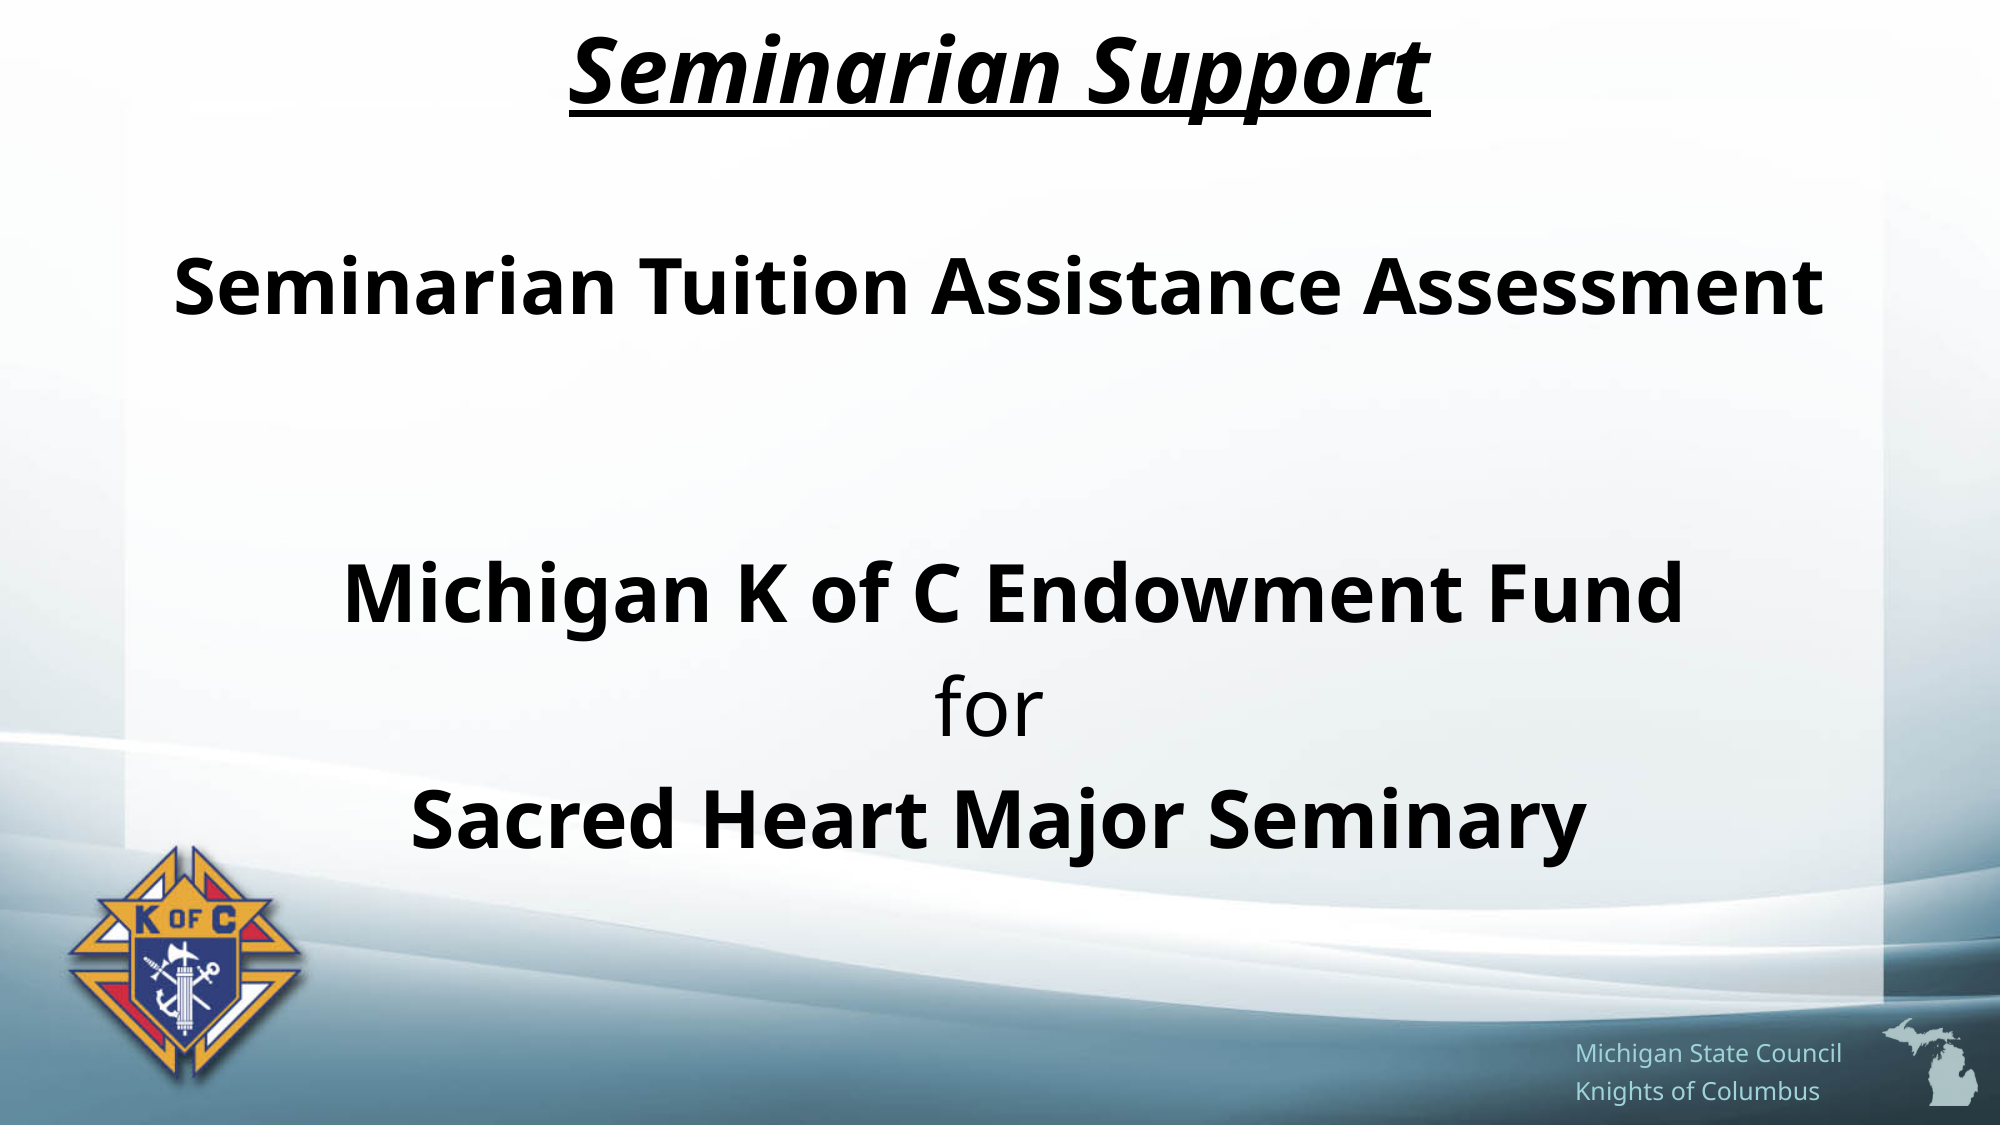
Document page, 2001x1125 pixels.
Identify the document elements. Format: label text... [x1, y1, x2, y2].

picture [0, 0, 2000, 1125]
text_box Seminarian Tuition Assistance Assessment Michigan K of C Endowment Fund for Sacred Heart Major Seminary [112, 229, 1888, 950]
text_box Seminarian Support [249, 4, 1750, 229]
